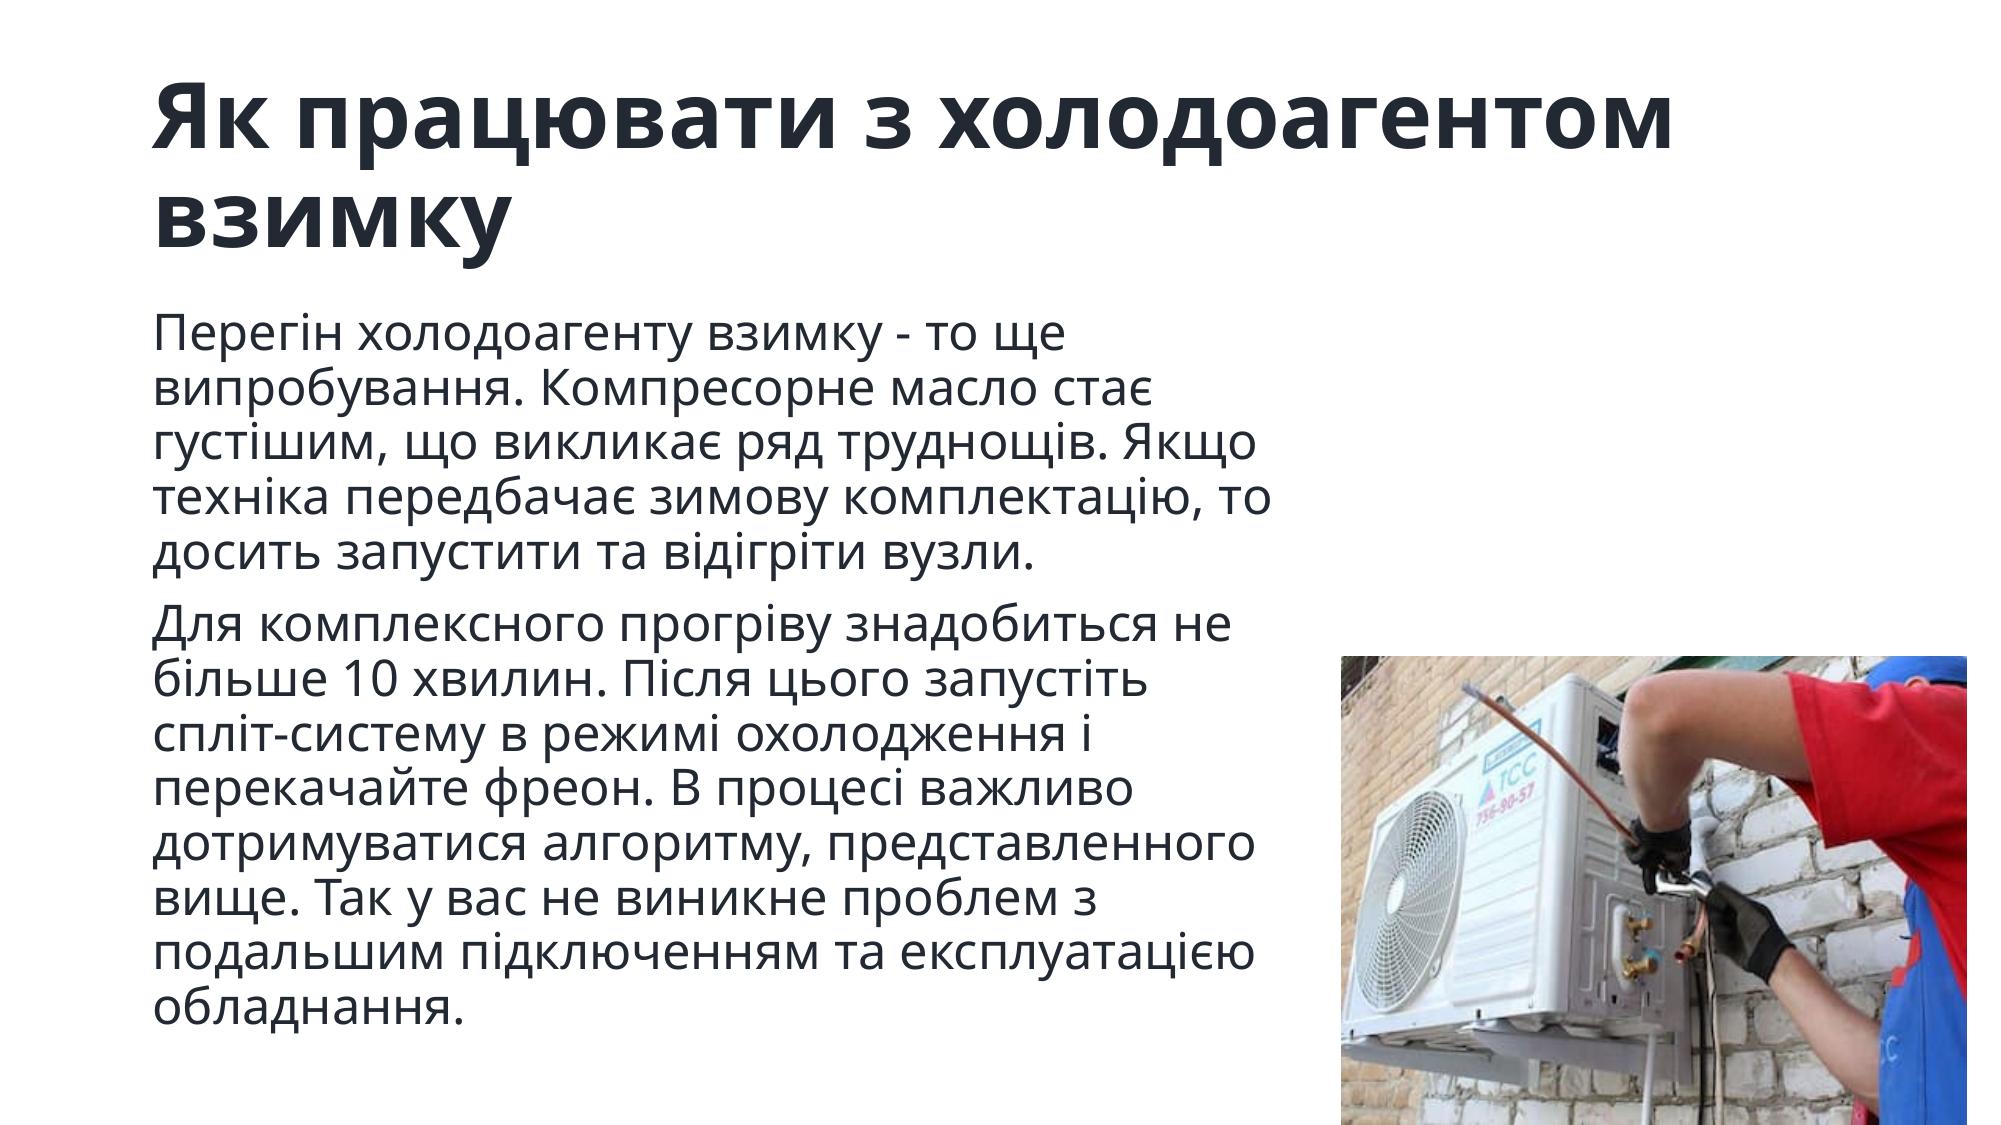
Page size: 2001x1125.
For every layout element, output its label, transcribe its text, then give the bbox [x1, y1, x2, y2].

picture [1341, 656, 1967, 1125]
title Як працювати з холодоагентом взимку [137, 59, 1863, 278]
list Перегін холодоагенту взимку - то ще випробування. Компресорне масло стає густішим, що викликає ряд труднощів. Якщо техніка передбачає зимову комплектацію, то досить запустити та відігріти вузли. Для комплексного прогріву знадобиться не більше 10 хвилин. Після цього запустіть спліт-систему в режимі охолодження і перекачайте фреон. В процесі важливо дотримуватися алгоритму, представленного вище. Так у вас не виникне проблем з подальшим підключенням та експлуатацією обладнання. [137, 299, 1293, 1096]
